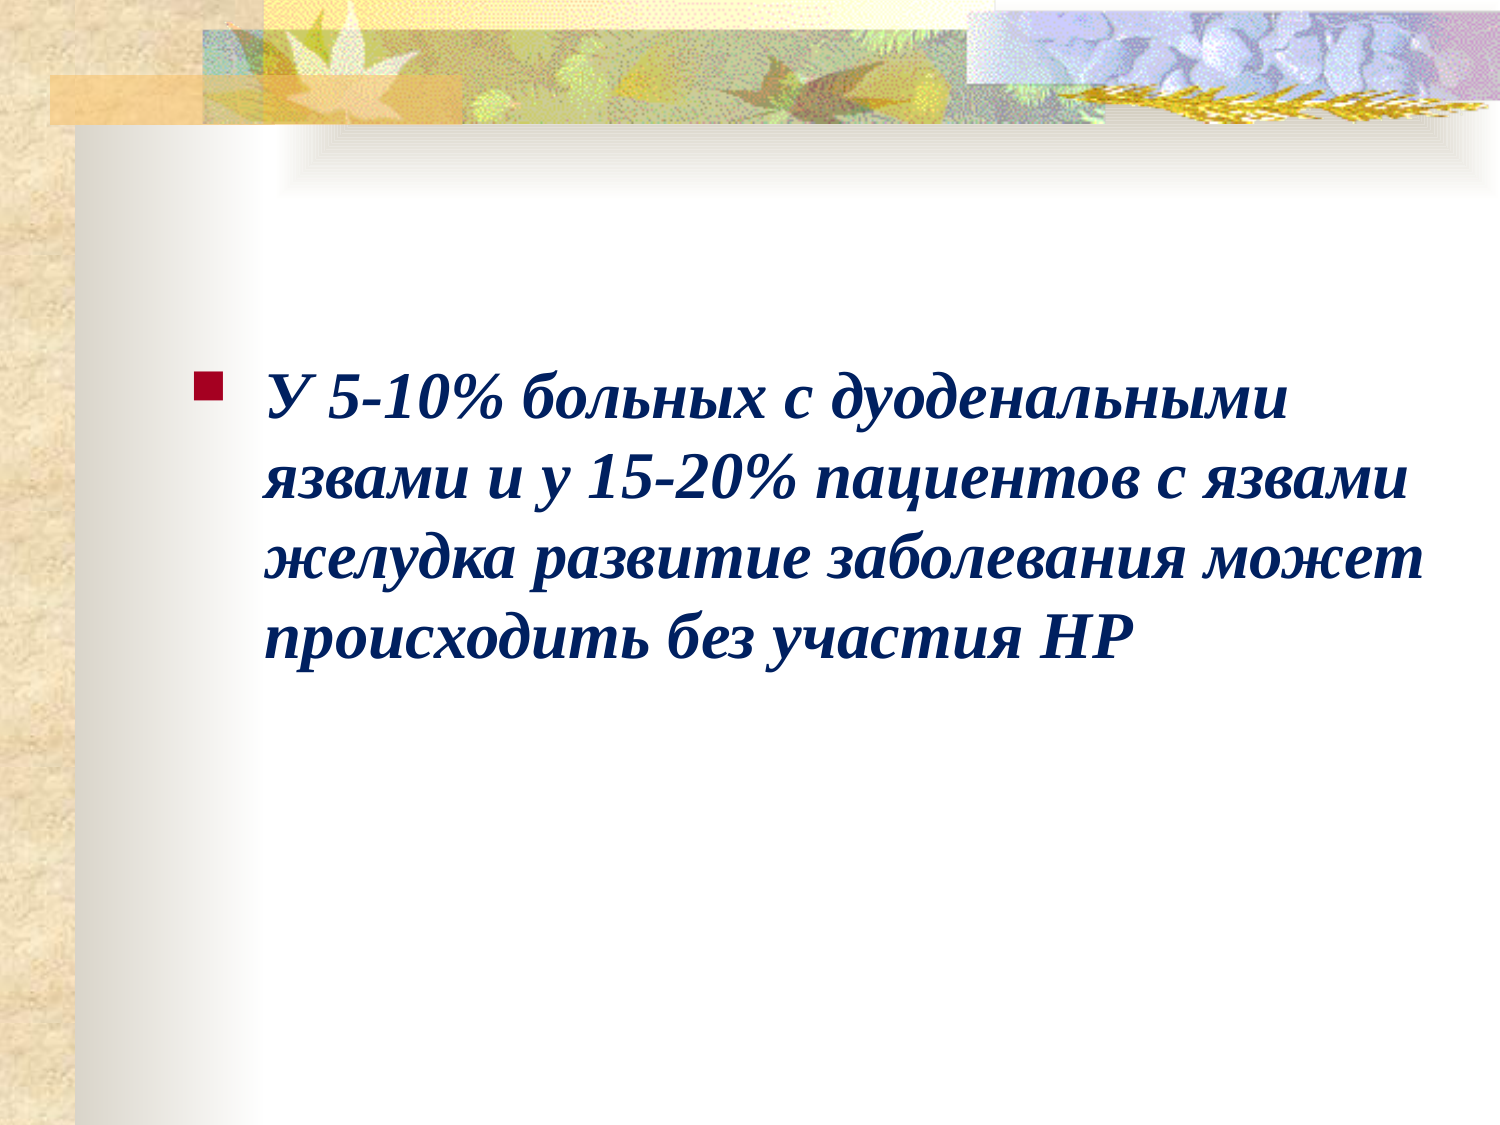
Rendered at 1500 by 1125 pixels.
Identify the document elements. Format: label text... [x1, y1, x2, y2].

list У 5-10% больных с дуоденальными язвами и у 15-20% пациентов с язвами желудка развитие заболевания может происходить без участия НР [174, 344, 1450, 1020]
picture [0, 0, 1500, 1125]
